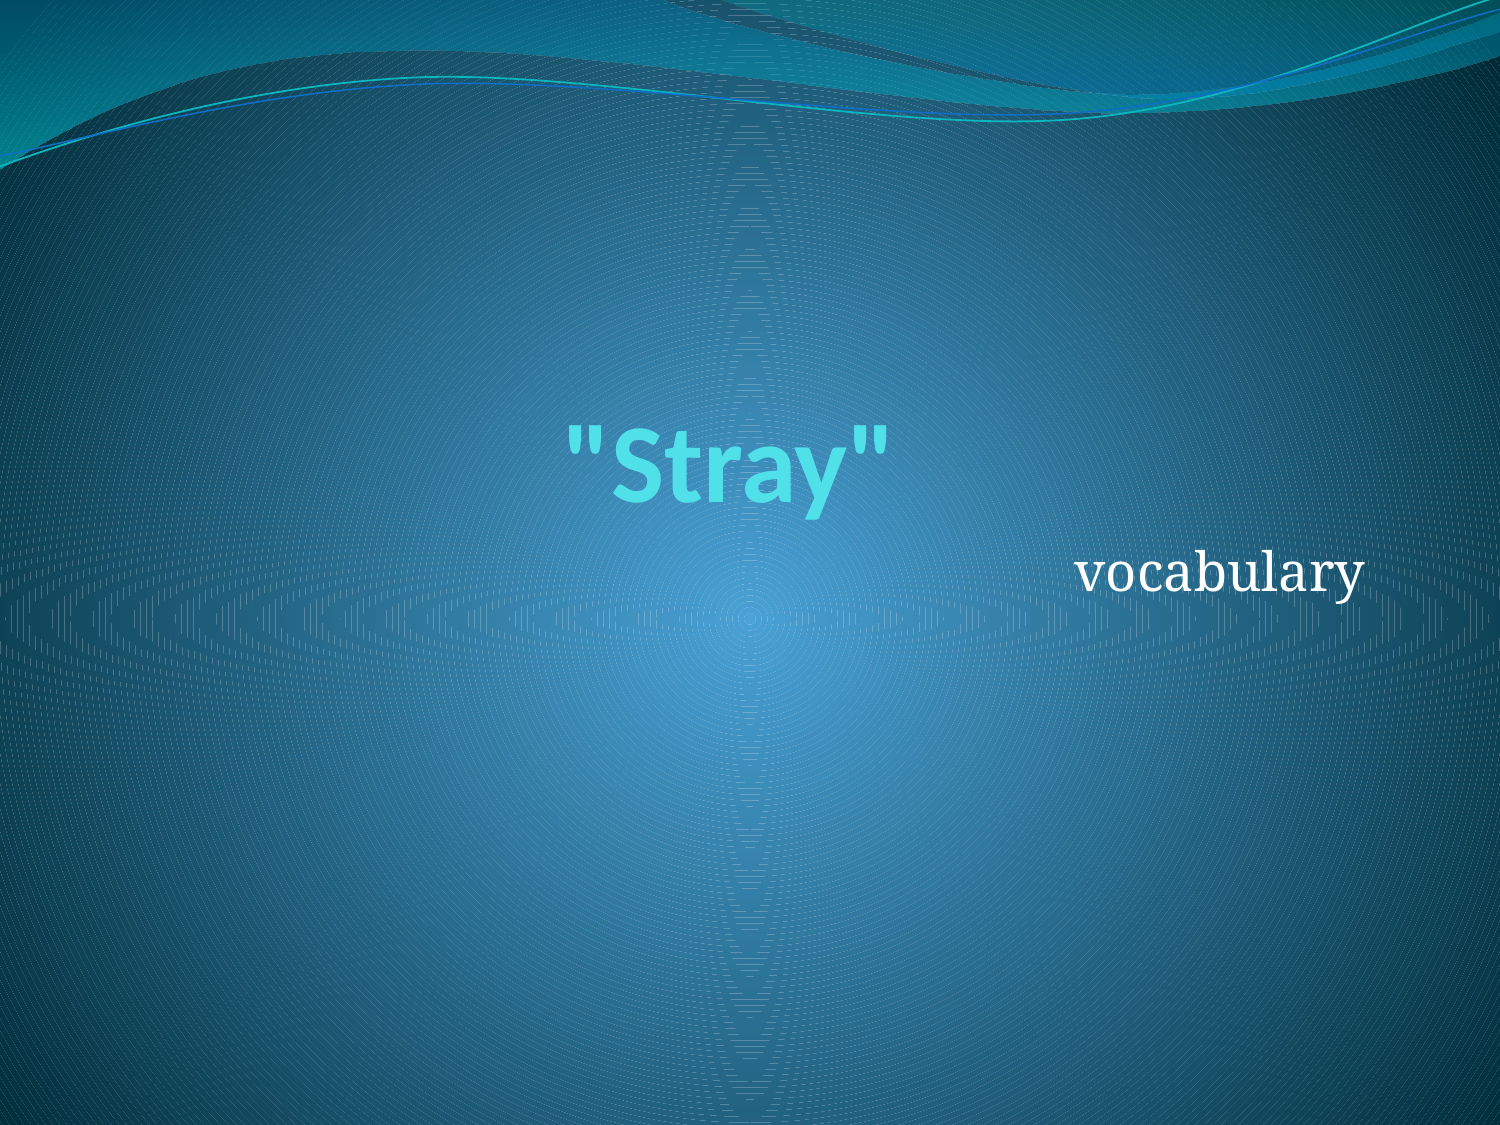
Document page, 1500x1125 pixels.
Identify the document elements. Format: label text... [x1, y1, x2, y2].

subtitle vocabulary [87, 529, 1376, 818]
title "Stray" [87, 224, 1376, 525]
